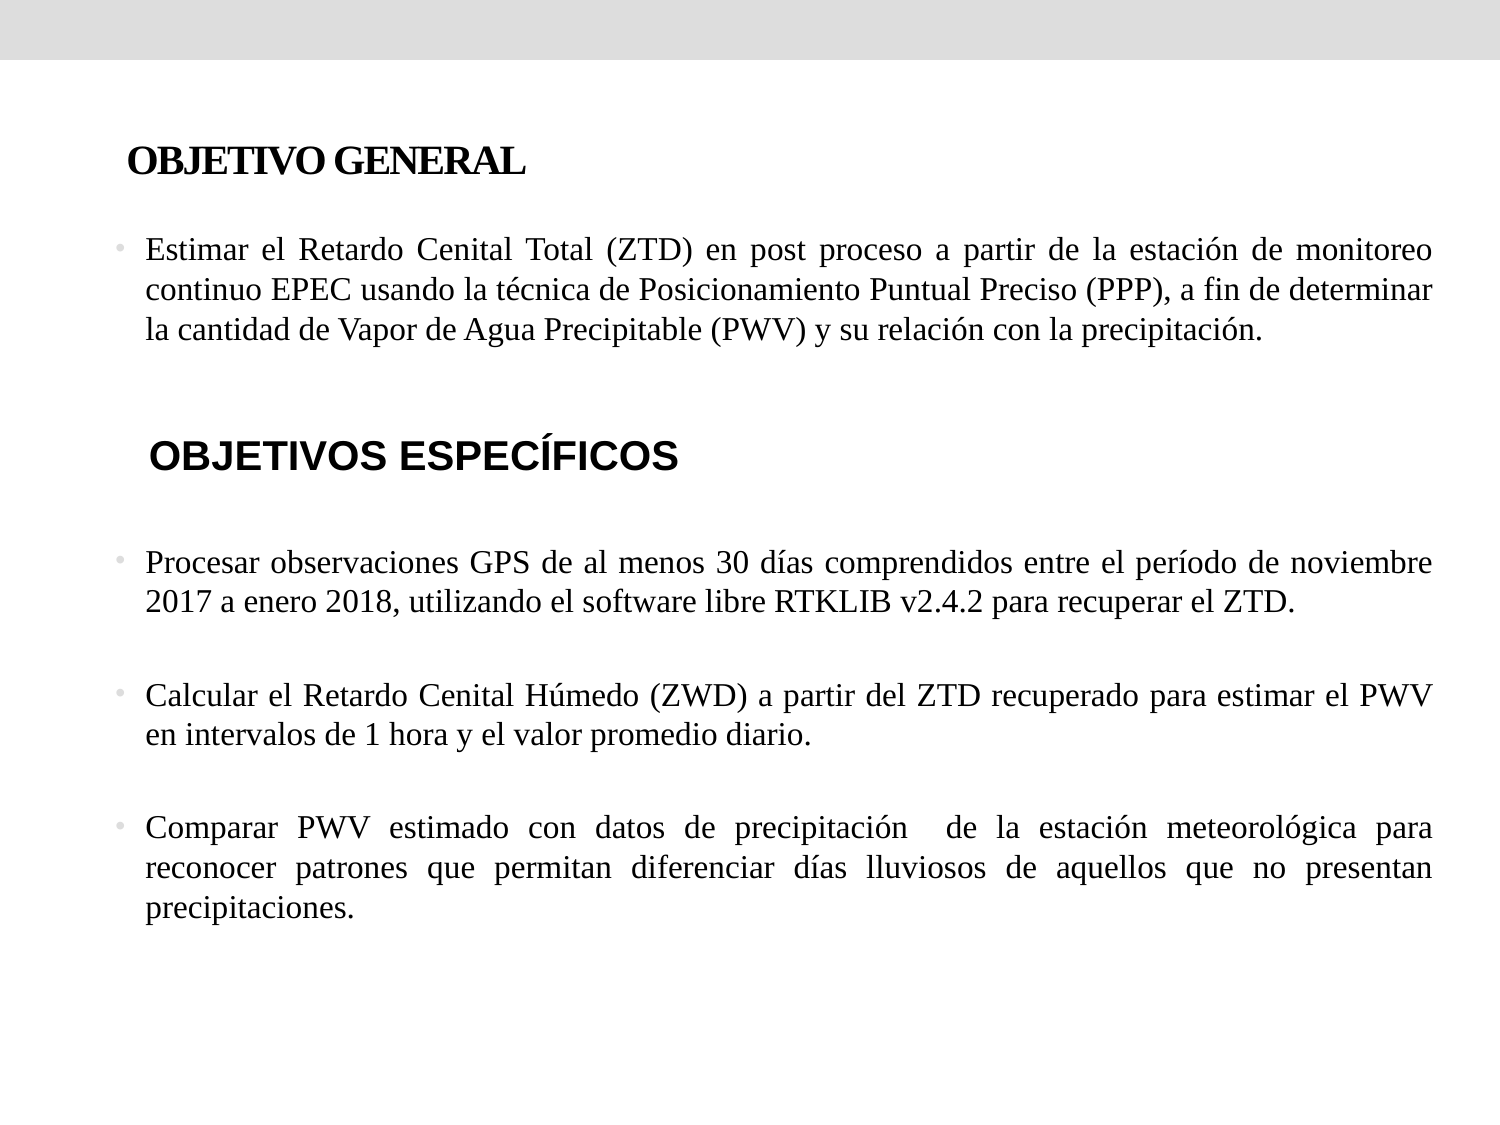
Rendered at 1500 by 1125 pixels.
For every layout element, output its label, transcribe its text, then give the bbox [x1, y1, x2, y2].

text_box OBJETIVOS ESPECÍFICOS [134, 420, 1341, 536]
list Estimar el Retardo Cenital Total (ZTD) en post proceso a partir de la estación de monitoreo continuo EPEC usando la técnica de Posicionamiento Puntual Preciso (PPP), a fin de determinar la cantidad de Vapor de Agua Precipitable (PWV) y su relación con la precipitación. Procesar observaciones GPS de al menos 30 días comprendidos entre el período de noviembre 2017 a enero 2018, utilizando el software libre RTKLIB v2.4.2 para recuperar el ZTD. Calcular el Retardo Cenital Húmedo (ZWD) a partir del ZTD recuperado para estimar el PWV en intervalos de 1 hora y el valor promedio diario. Comparar PWV estimado con datos de precipitación de la estación meteorológica para reconocer patrones que permitan diferenciar días lluviosos de aquellos que no presentan precipitaciones. [100, 219, 1451, 1000]
title OBJETIVO GENERAL [111, 125, 1318, 219]
